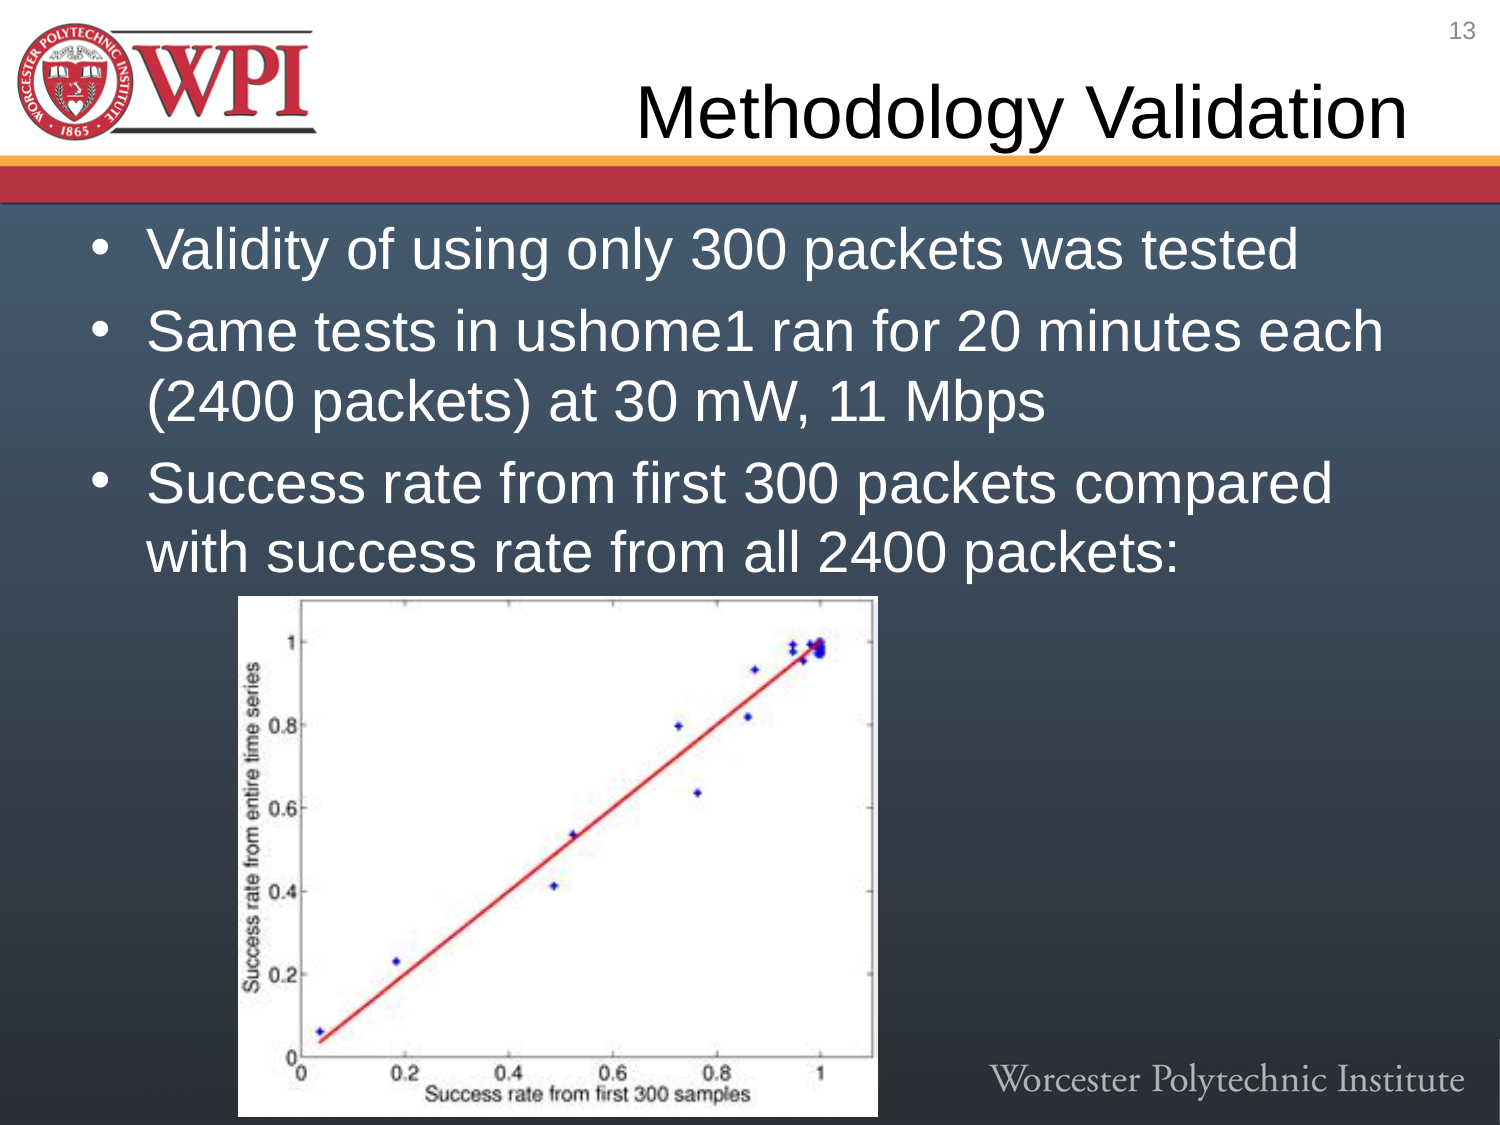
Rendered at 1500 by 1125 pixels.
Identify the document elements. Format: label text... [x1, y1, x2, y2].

title Methodology Validation [341, 44, 1426, 173]
slide_number 13 [1425, 0, 1500, 60]
picture [0, 596, 1500, 1125]
picture [0, 0, 1500, 207]
list Validity of using only 300 packets was tested Same tests in ushome1 ran for 20 minutes each (2400 packets) at 30 mW, 11 Mbps Success rate from first 300 packets compared with success rate from all 2400 packets: [74, 203, 1426, 598]
